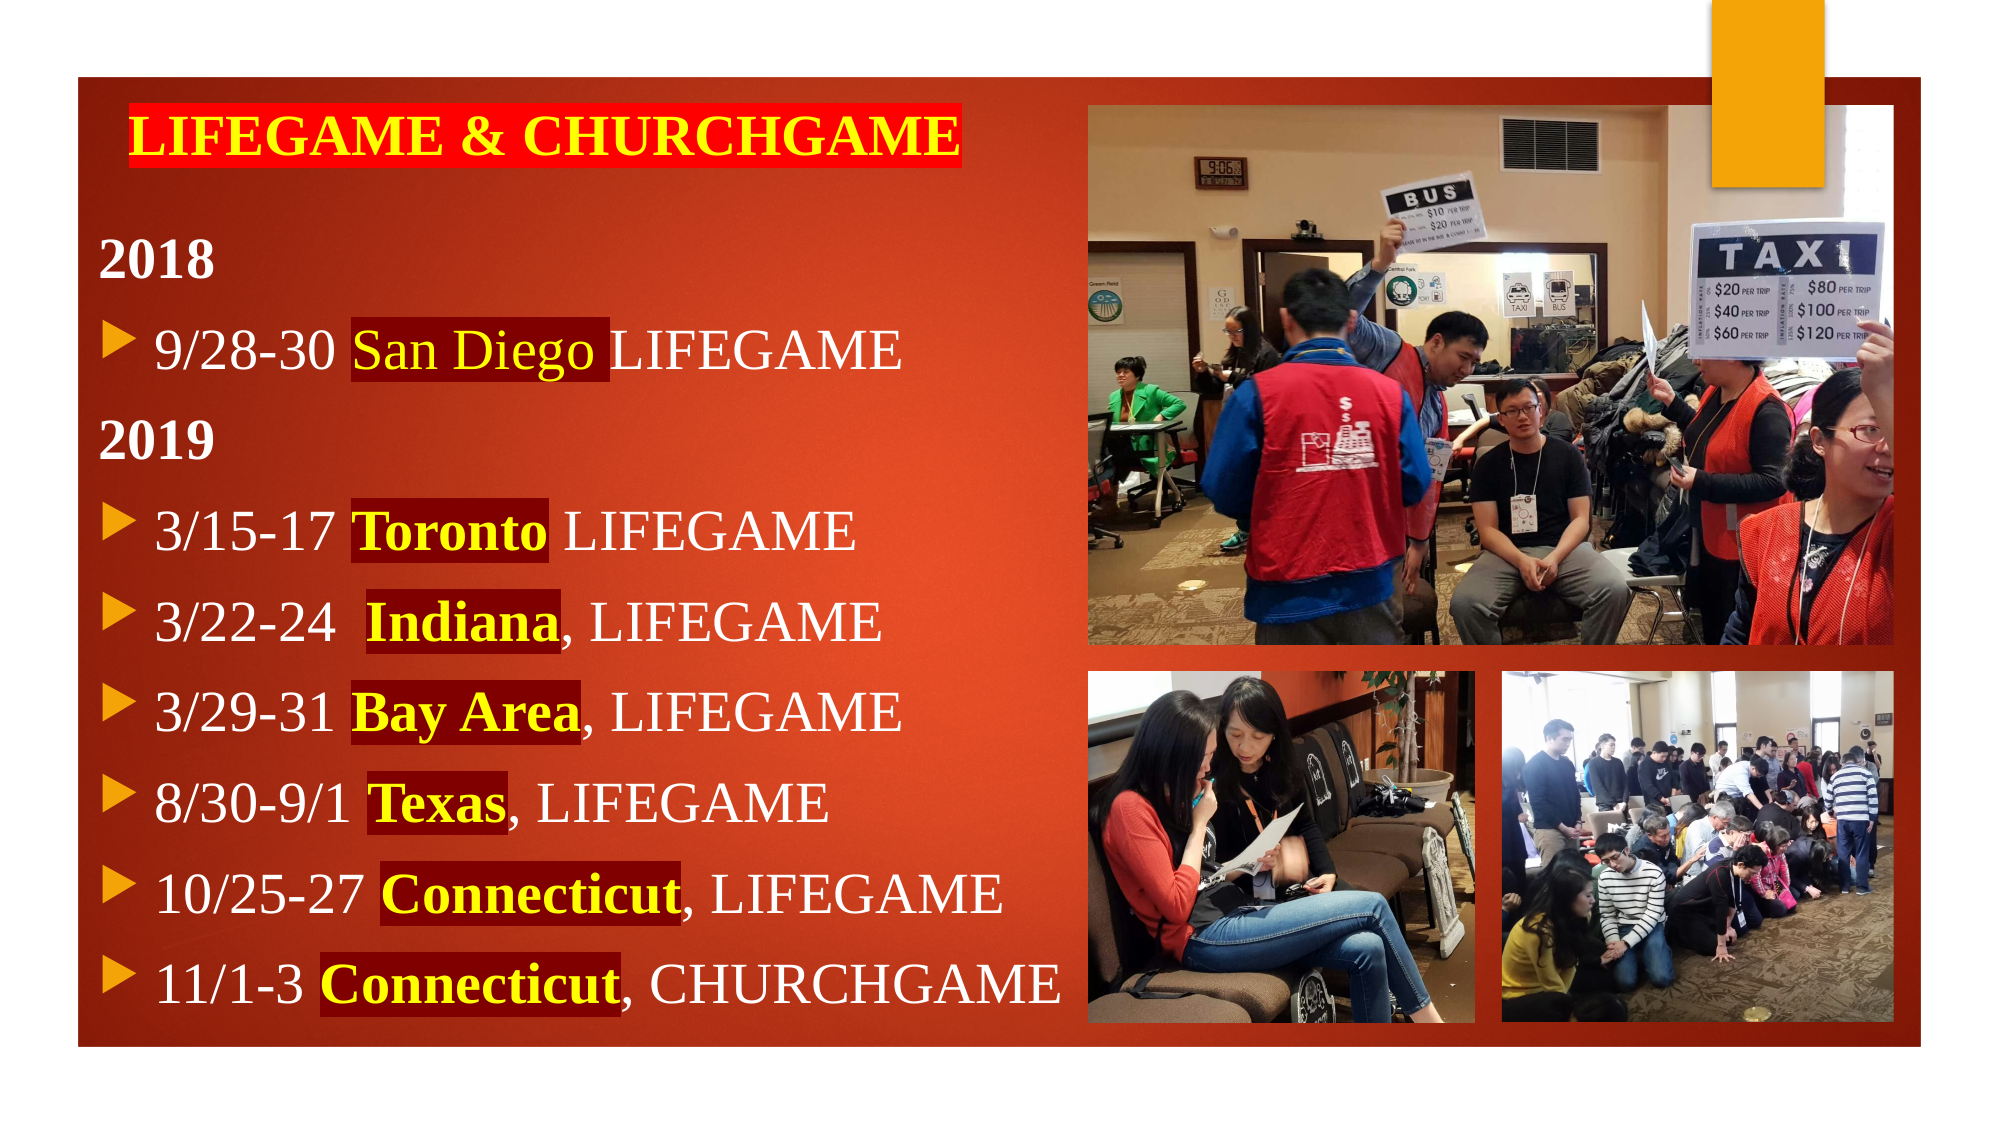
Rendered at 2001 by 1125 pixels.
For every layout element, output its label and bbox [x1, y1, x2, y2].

text_box [0, 0, 2000, 1125]
picture [1087, 671, 1476, 1023]
picture [1087, 105, 1894, 645]
picture [1501, 671, 1894, 1023]
